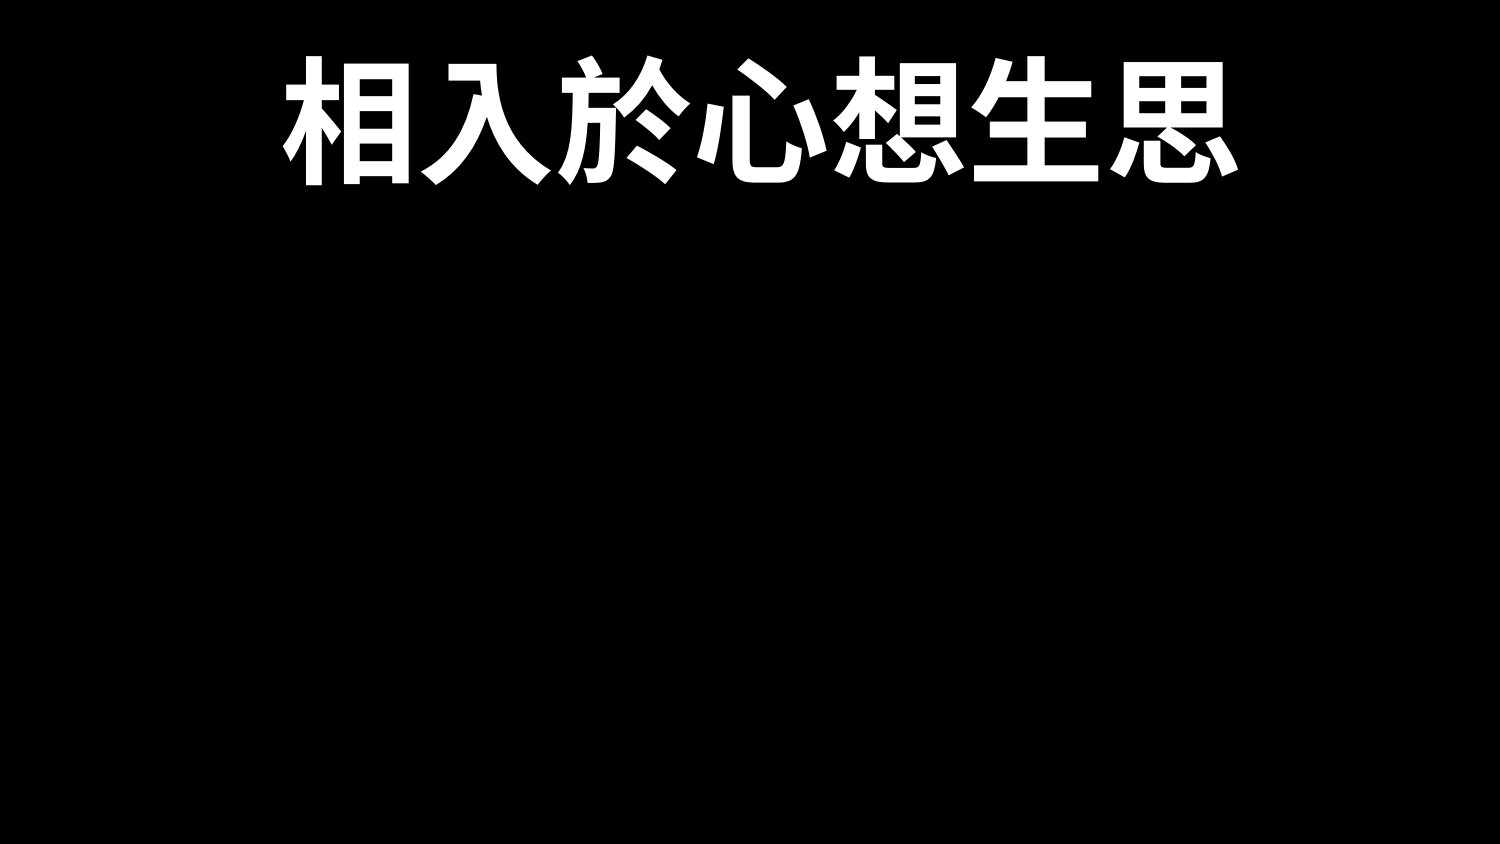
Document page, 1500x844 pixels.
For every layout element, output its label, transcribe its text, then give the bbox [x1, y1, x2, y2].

title 相入於心想生思 [123, 28, 1399, 210]
